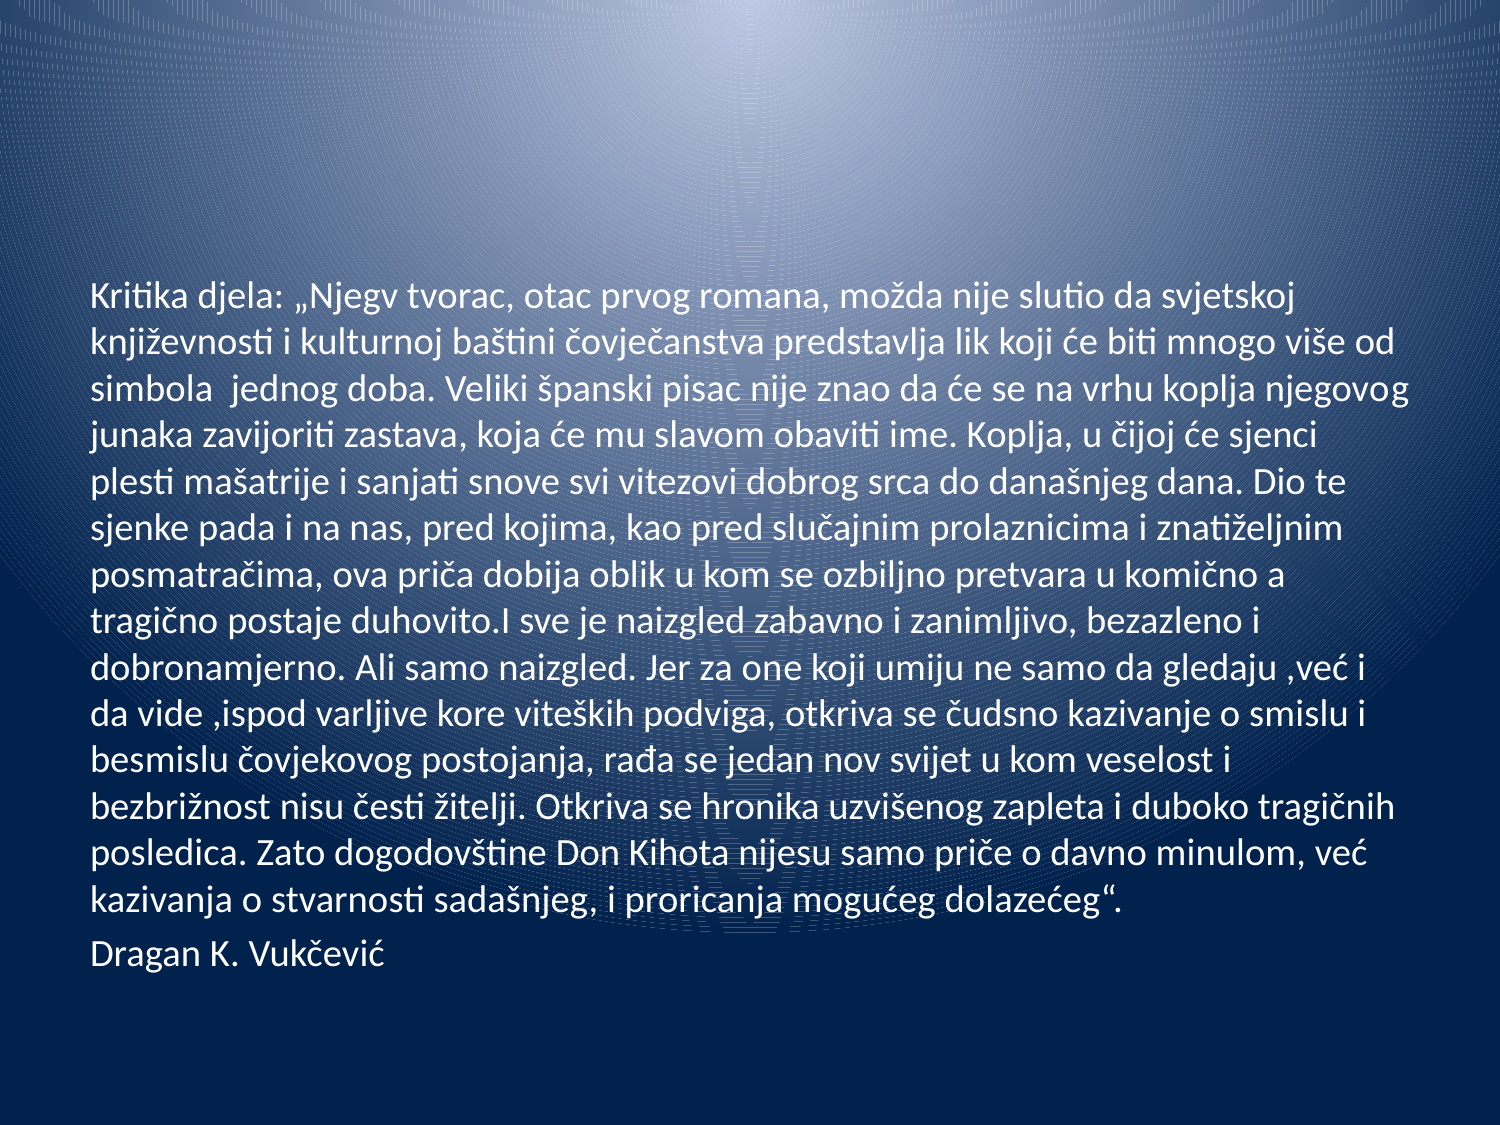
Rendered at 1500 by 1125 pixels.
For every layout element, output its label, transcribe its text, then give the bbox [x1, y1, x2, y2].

list Kritika djela: „Njegv tvorac, otac prvog romana, možda nije slutio da svjetskoj književnosti i kulturnoj baštini čovječanstva predstavlja lik koji će biti mnogo više od simbola jednog doba. Veliki španski pisac nije znao da će se na vrhu koplja njegovog junaka zavijoriti zastava, koja će mu slavom obaviti ime. Koplja, u čijoj će sjenci plesti mašatrije i sanjati snove svi vitezovi dobrog srca do današnjeg dana. Dio te sjenke pada i na nas, pred kojima, kao pred slučajnim prolaznicima i znatiželjnim posmatračima, ova priča dobija oblik u kom se ozbiljno pretvara u komično a tragično postaje duhovito.I sve je naizgled zabavno i zanimljivo, bezazleno i dobronamjerno. Ali samo naizgled. Jer za one koji umiju ne samo da gledaju ,već i da vide ,ispod varljive kore viteških podviga, otkriva se čudsno kazivanje o smislu i besmislu čovjekovog postojanja, rađa se jedan nov svijet u kom veselost i bezbrižnost nisu česti žitelji. Otkriva se hronika uzvišenog zapleta i duboko tragičnih posledica. Zato dogodovštine Don Kihota nijesu samo priče o davno minulom, već kazivanja o stvarnosti sadašnjeg, i proricanja mogućeg dolazećeg“. Dragan K. Vukčević [75, 262, 1425, 1005]
